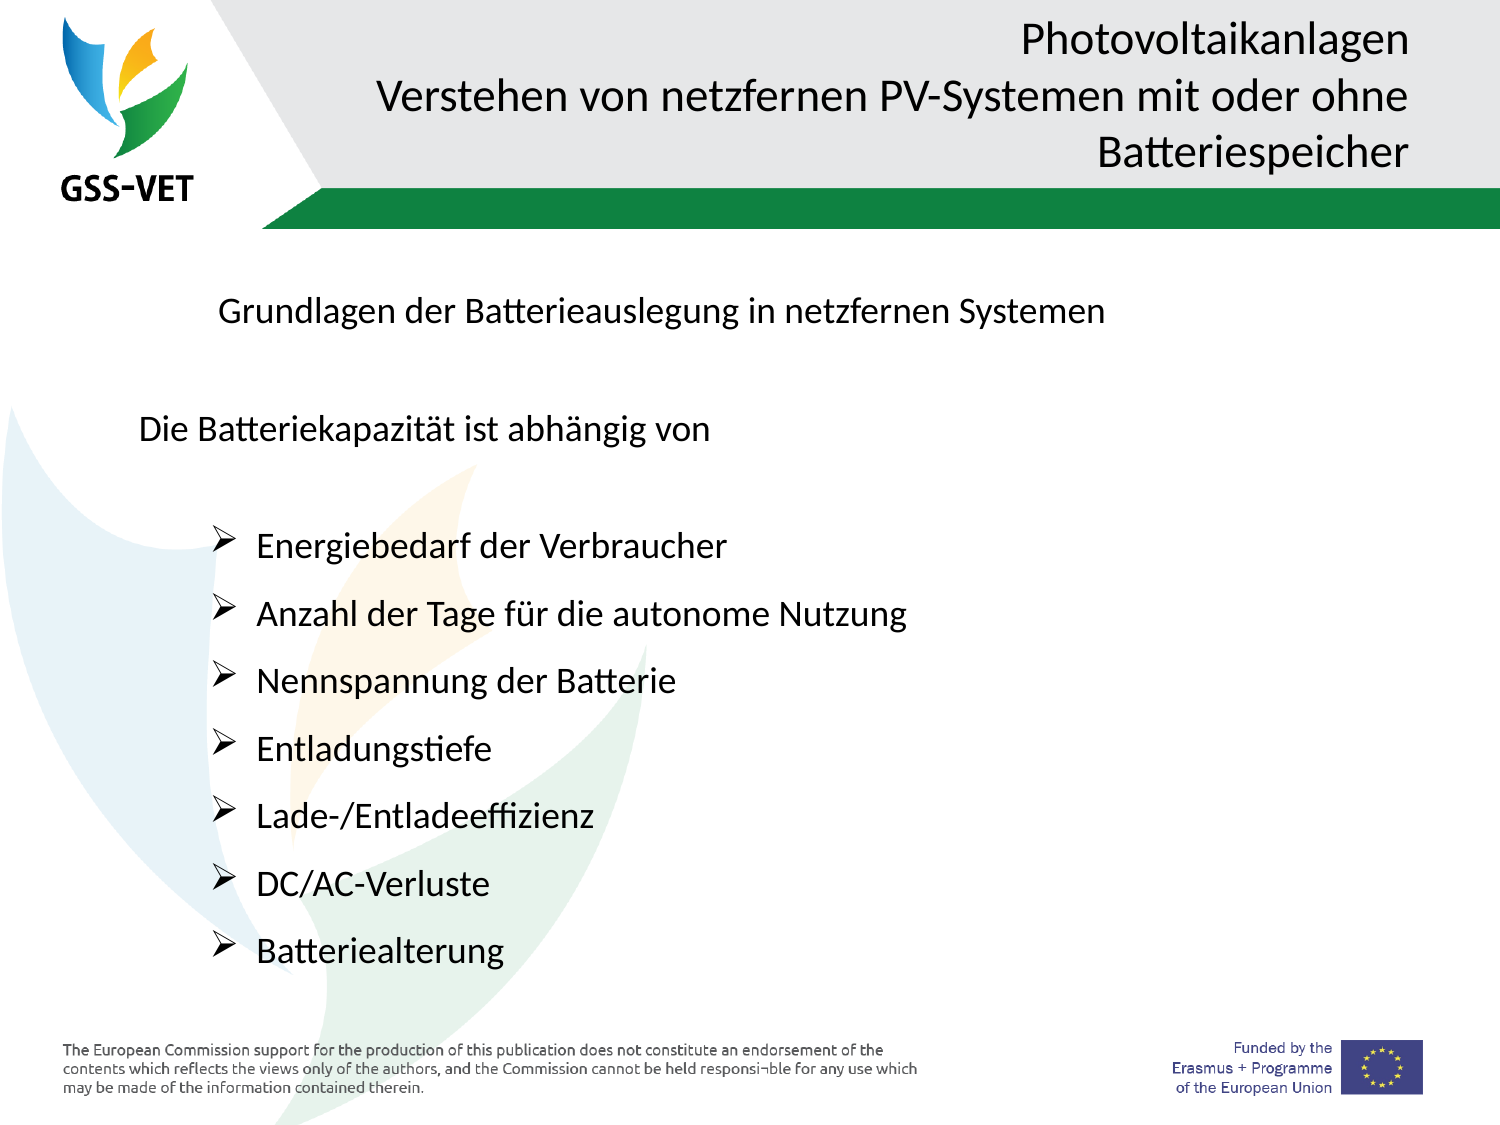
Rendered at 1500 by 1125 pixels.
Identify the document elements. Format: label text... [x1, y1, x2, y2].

text_box Die Batteriekapazität ist abhängig von [123, 397, 1329, 457]
title Photovoltaikanlagen Verstehen von netzfernen PV-Systemen mit oder ohne Batteriespeicher [324, 0, 1425, 185]
text_box Grundlagen der Batterieauslegung in netzfernen Systemen [194, 278, 1187, 339]
text_box Energiebedarf der Verbraucher Anzahl der Tage für die autonome Nutzung Nennspannung der Batterie Entladungstiefe Lade-/Entladeeffizienz DC/AC-Verluste Batteriealterung [194, 491, 1294, 979]
picture [0, 0, 1500, 1125]
